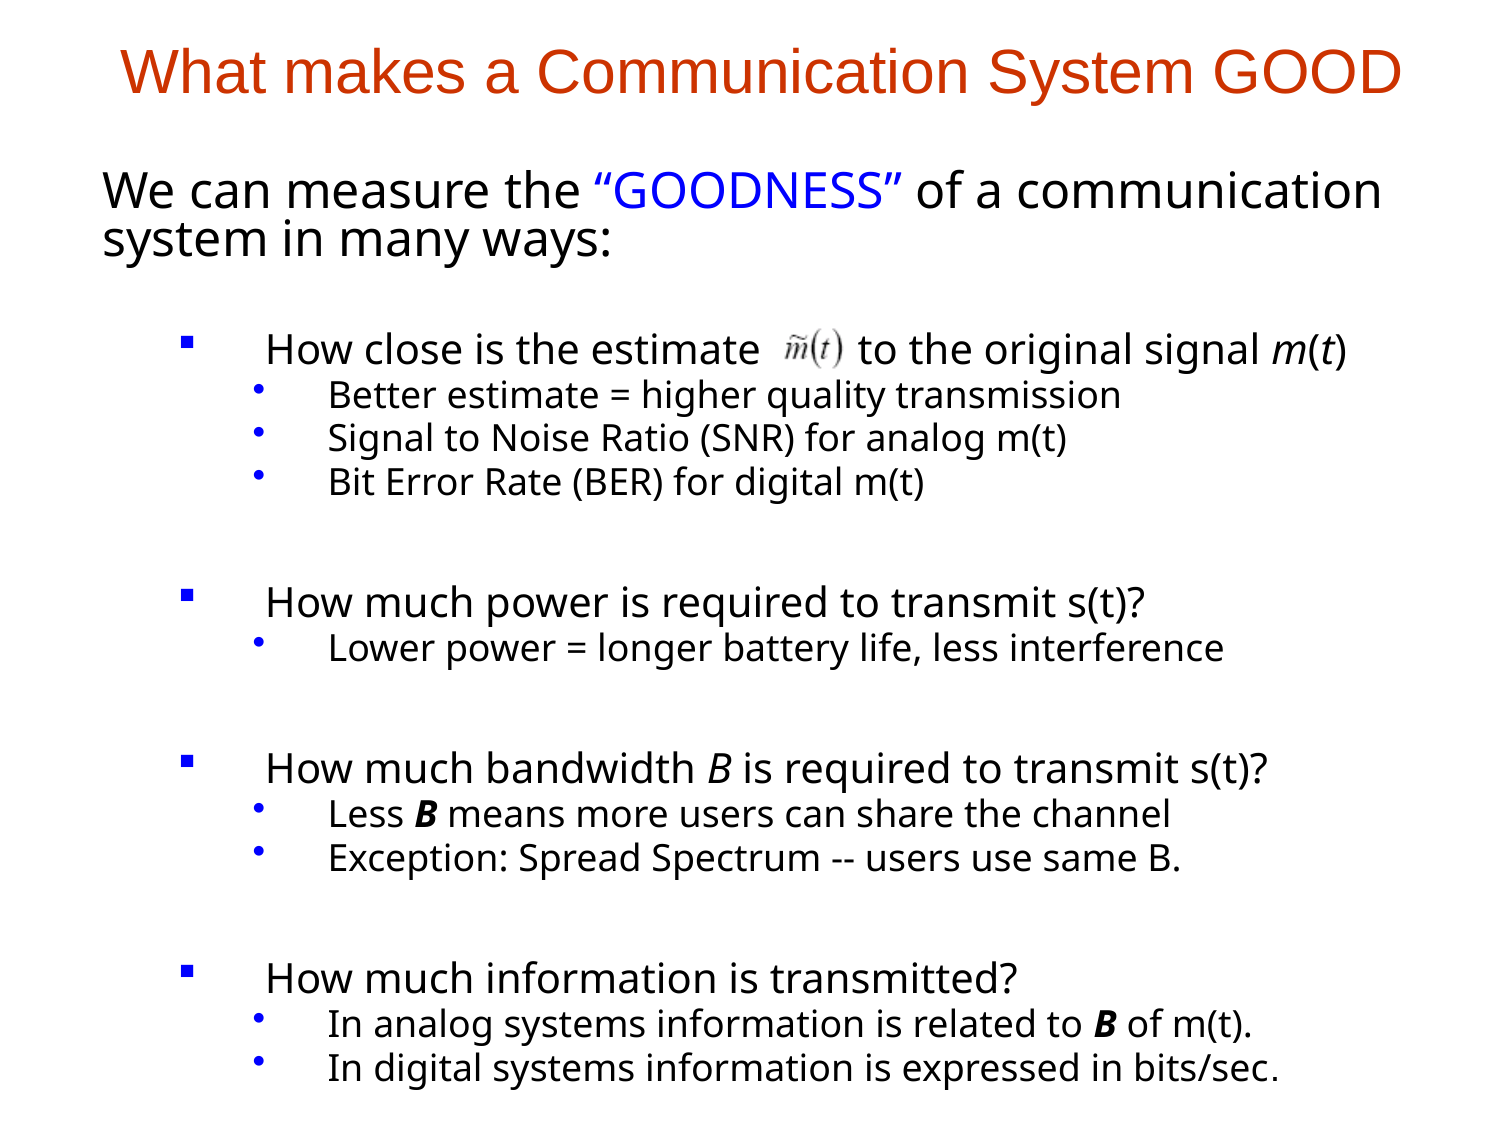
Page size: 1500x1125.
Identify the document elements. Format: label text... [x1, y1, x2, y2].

picture [774, 324, 851, 373]
title What makes a Communication System GOOD [87, 0, 1438, 138]
slide_number [1074, 1074, 1388, 1101]
list We can measure the “GOODNESS” of a communication system in many ways: How close is the estimate to the original signal m(t) Better estimate = higher quality transmission Signal to Noise Ratio (SNR) for analog m(t) Bit Error Rate (BER) for digital m(t) How much power is required to transmit s(t)? Lower power = longer battery life, less interference How much bandwidth B is required to transmit s(t)? Less B means more users can share the channel Exception: Spread Spectrum -- users use same B. How much information is transmitted? In analog systems information is related to B of m(t). In digital systems information is expressed in bits/sec. [87, 162, 1451, 1051]
